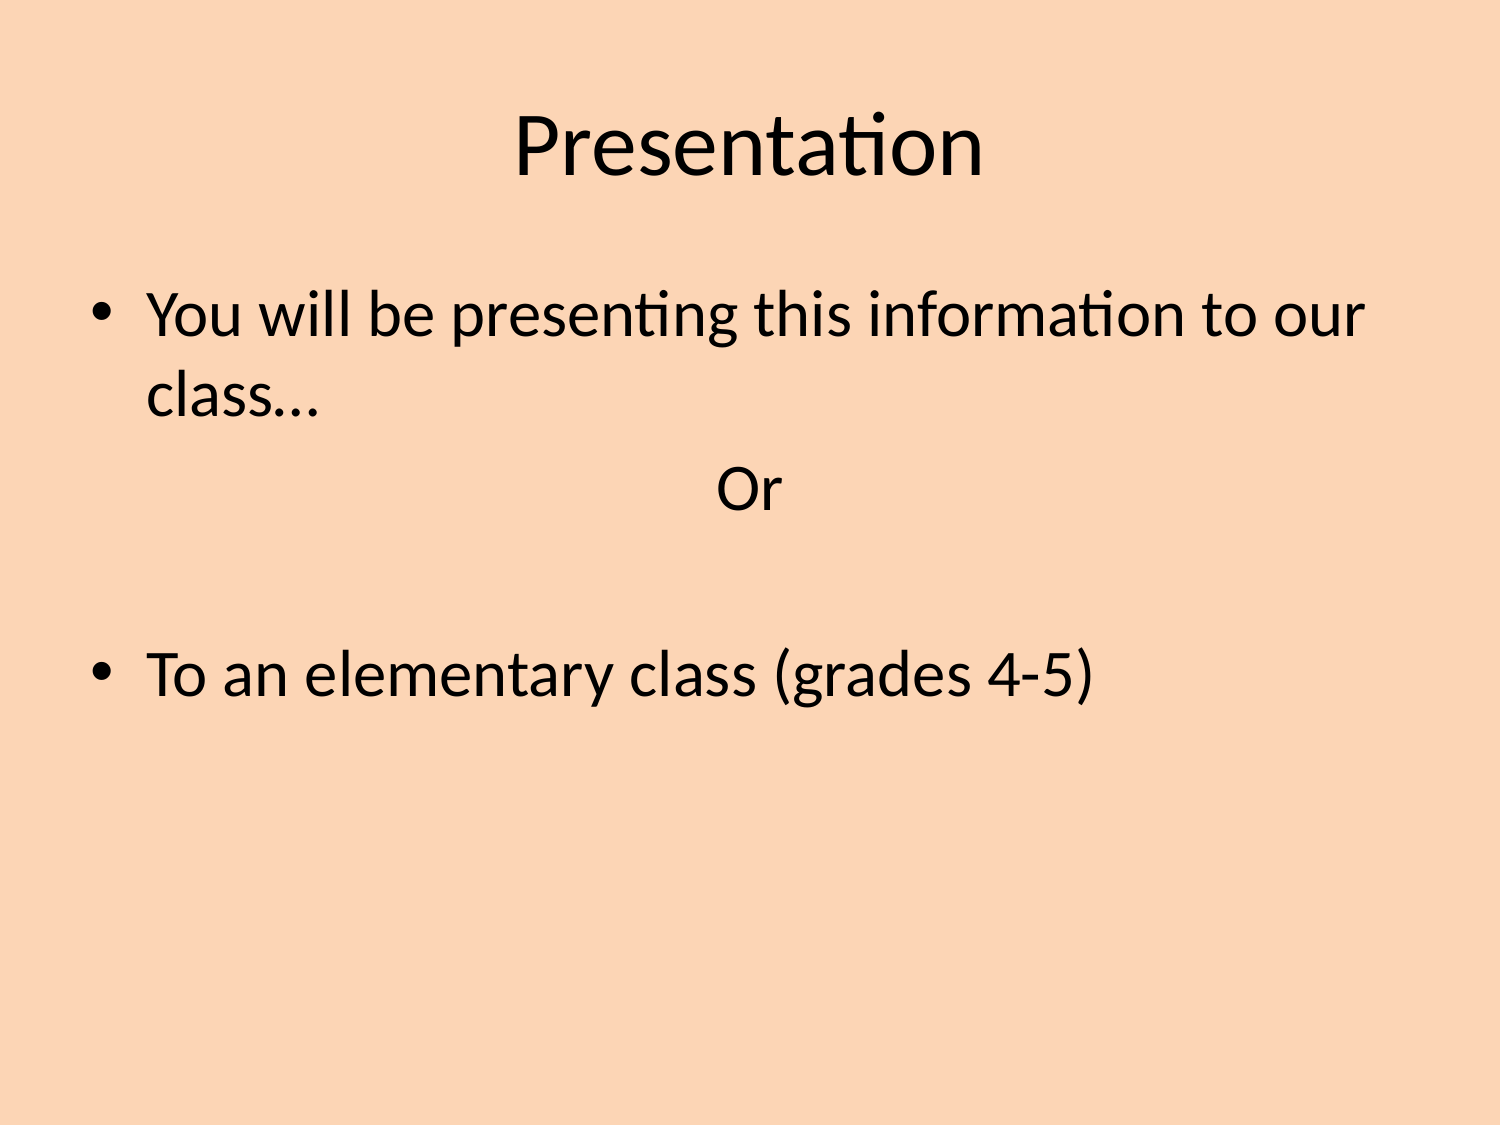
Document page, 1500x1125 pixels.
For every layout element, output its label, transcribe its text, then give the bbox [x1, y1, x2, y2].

list You will be presenting this information to our class… Or To an elementary class (grades 4-5) [75, 262, 1425, 1005]
title Presentation [75, 45, 1425, 233]
